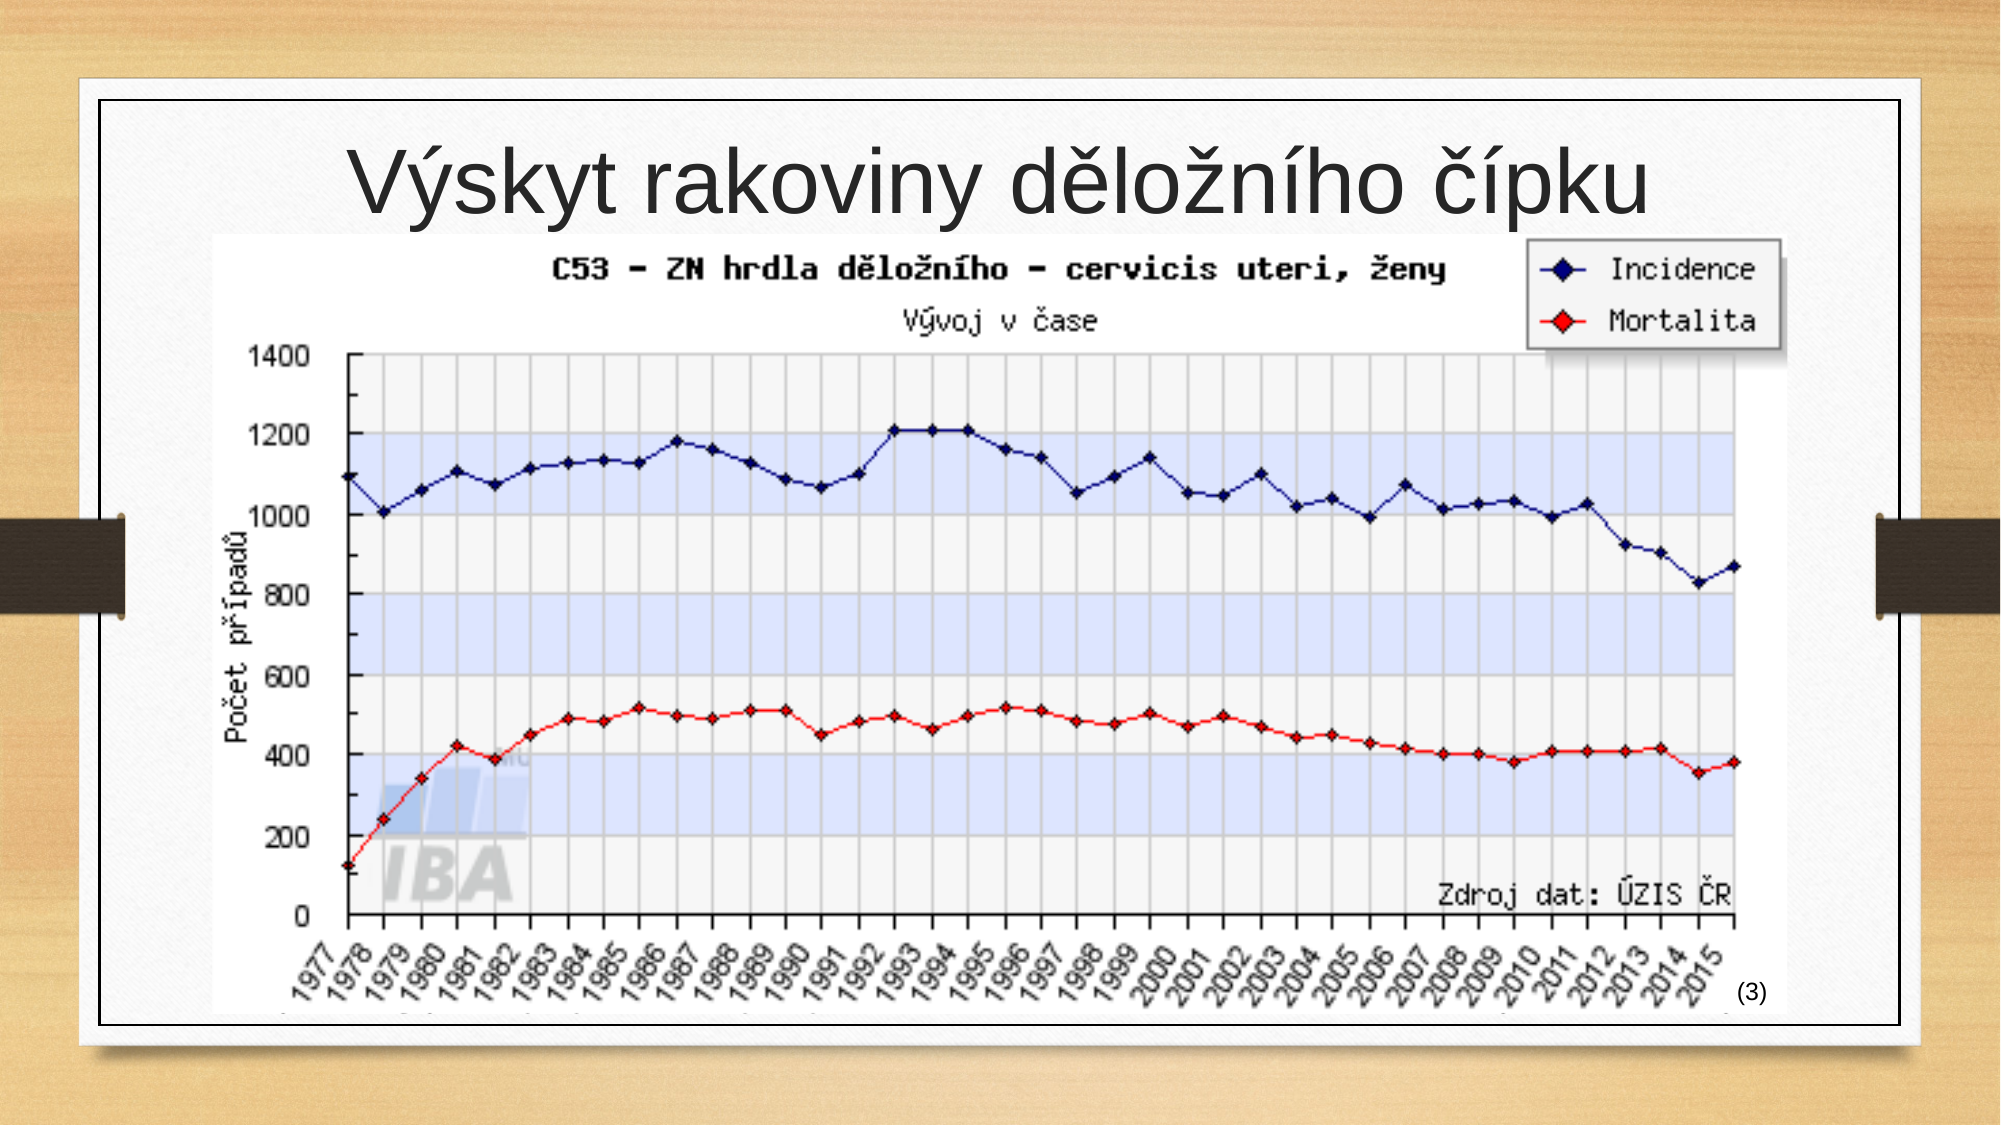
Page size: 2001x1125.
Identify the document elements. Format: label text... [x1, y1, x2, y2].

title Výskyt rakoviny děložního čípku [212, 69, 1788, 234]
picture [0, 0, 2001, 1125]
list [212, 234, 1788, 1015]
